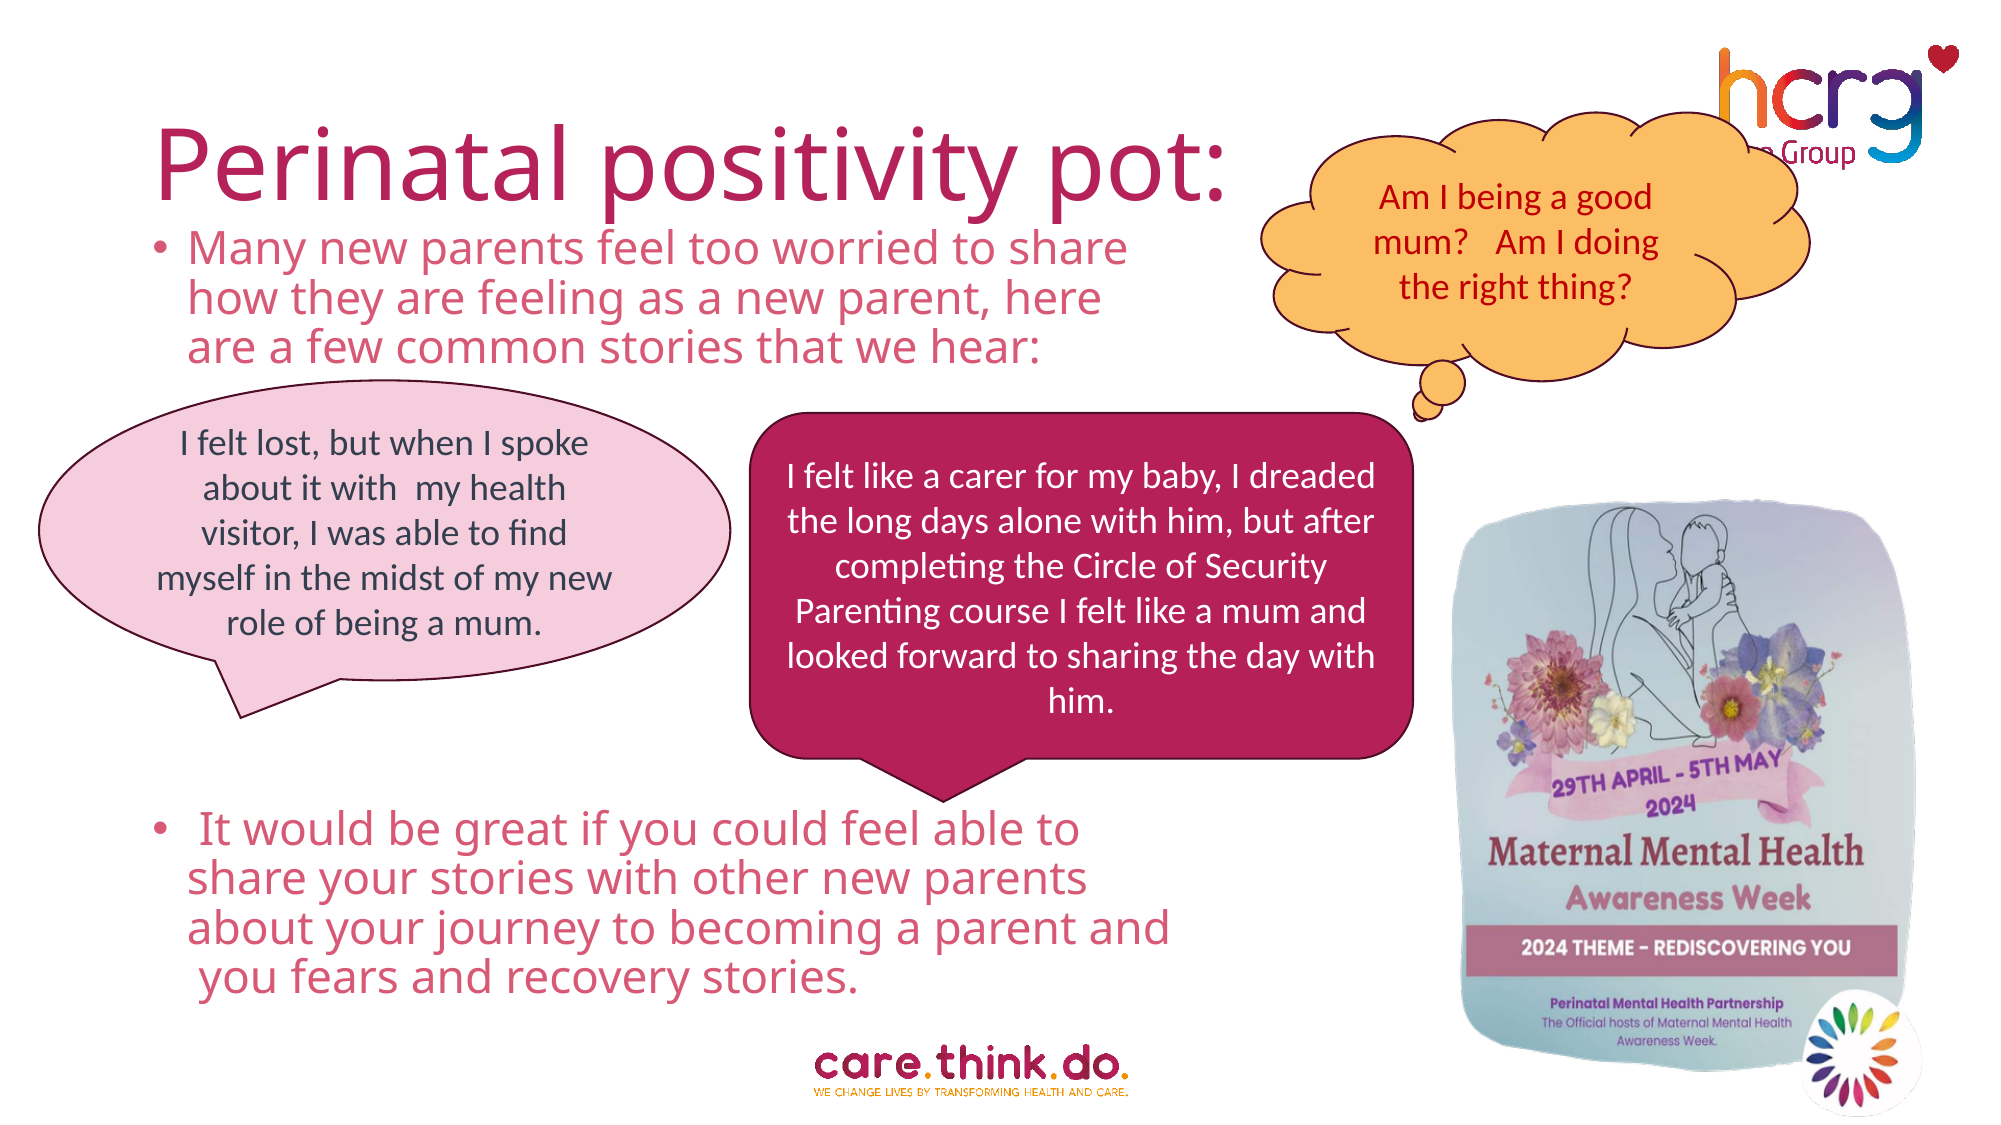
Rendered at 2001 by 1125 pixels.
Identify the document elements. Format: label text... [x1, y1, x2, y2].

title Perinatal positivity pot: [137, 59, 1536, 278]
picture [777, 1026, 1165, 1119]
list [1375, 453, 2000, 1125]
text_box I felt lost, but when I spoke about it with my health visitor, I was able to find myself in the midst of my new role of being a mum. [38, 379, 732, 720]
list Many new parents feel too worried to share how they are feeling as a new parent, here are a few common stories that we hear: It would be great if you could feel able to share your stories with other new parents about your journey to becoming a parent and you fears and recovery stories. [137, 217, 1198, 1014]
text_box I felt like a carer for my baby, I dreaded the long days alone with him, but after completing the Circle of Security Parenting course I felt like a mum and looked forward to sharing the day with him. [748, 411, 1412, 804]
text_box Am I being a good mum? Am I doing the right thing? [1260, 111, 1811, 423]
picture [1637, 0, 2001, 215]
